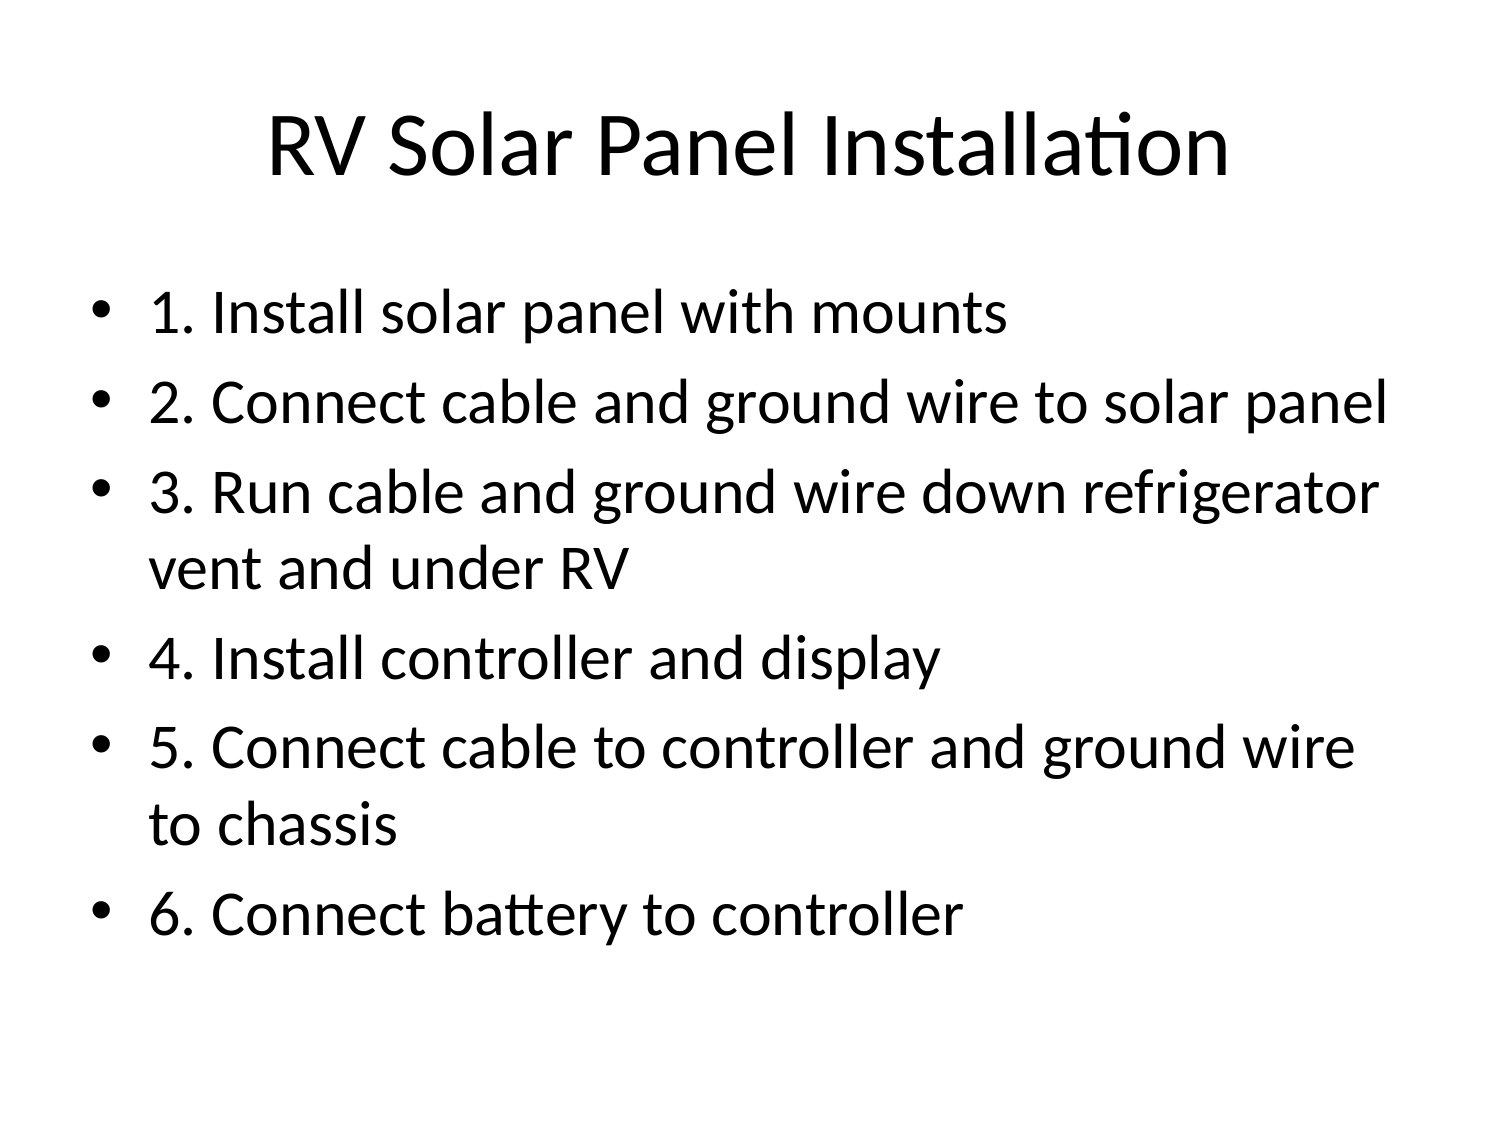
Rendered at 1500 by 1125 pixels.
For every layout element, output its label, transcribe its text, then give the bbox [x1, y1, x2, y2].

title RV Solar Panel Installation [75, 45, 1425, 233]
list 1. Install solar panel with mounts 2. Connect cable and ground wire to solar panel 3. Run cable and ground wire down refrigerator vent and under RV 4. Install controller and display 5. Connect cable to controller and ground wire to chassis 6. Connect battery to controller [75, 262, 1425, 1005]
